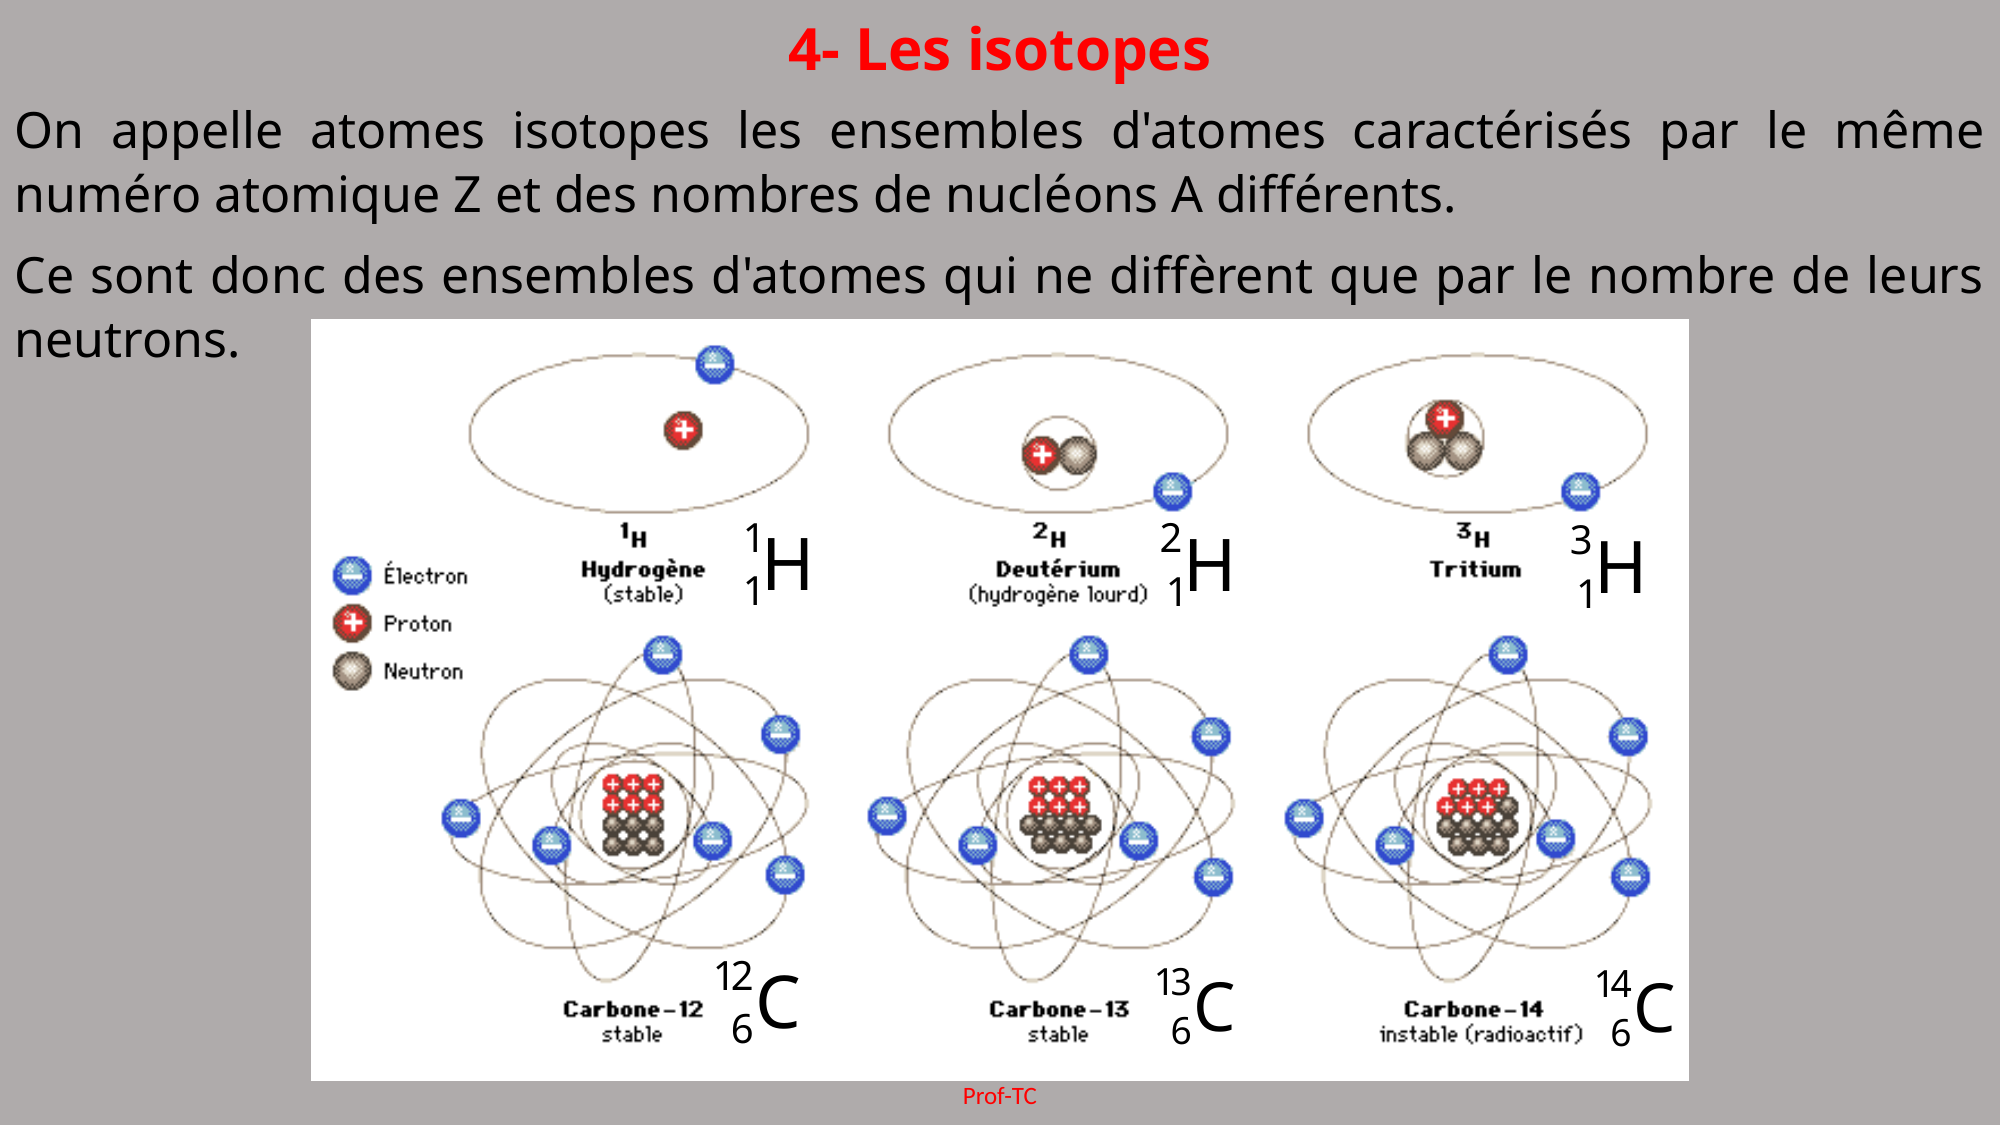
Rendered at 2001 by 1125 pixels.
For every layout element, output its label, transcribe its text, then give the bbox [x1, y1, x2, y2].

picture [311, 319, 1689, 1085]
text_box 4- Les isotopes [0, 0, 2000, 87]
footer Prof-TC [0, 1065, 2000, 1125]
text_box On appelle atomes isotopes les ensembles d'atomes caractérisés par le même numéro atomique Z et des nombres de nucléons A différents. Ce sont donc des ensembles d'atomes qui ne diffèrent que par le nombre de leurs neutrons. [0, 87, 2000, 376]
